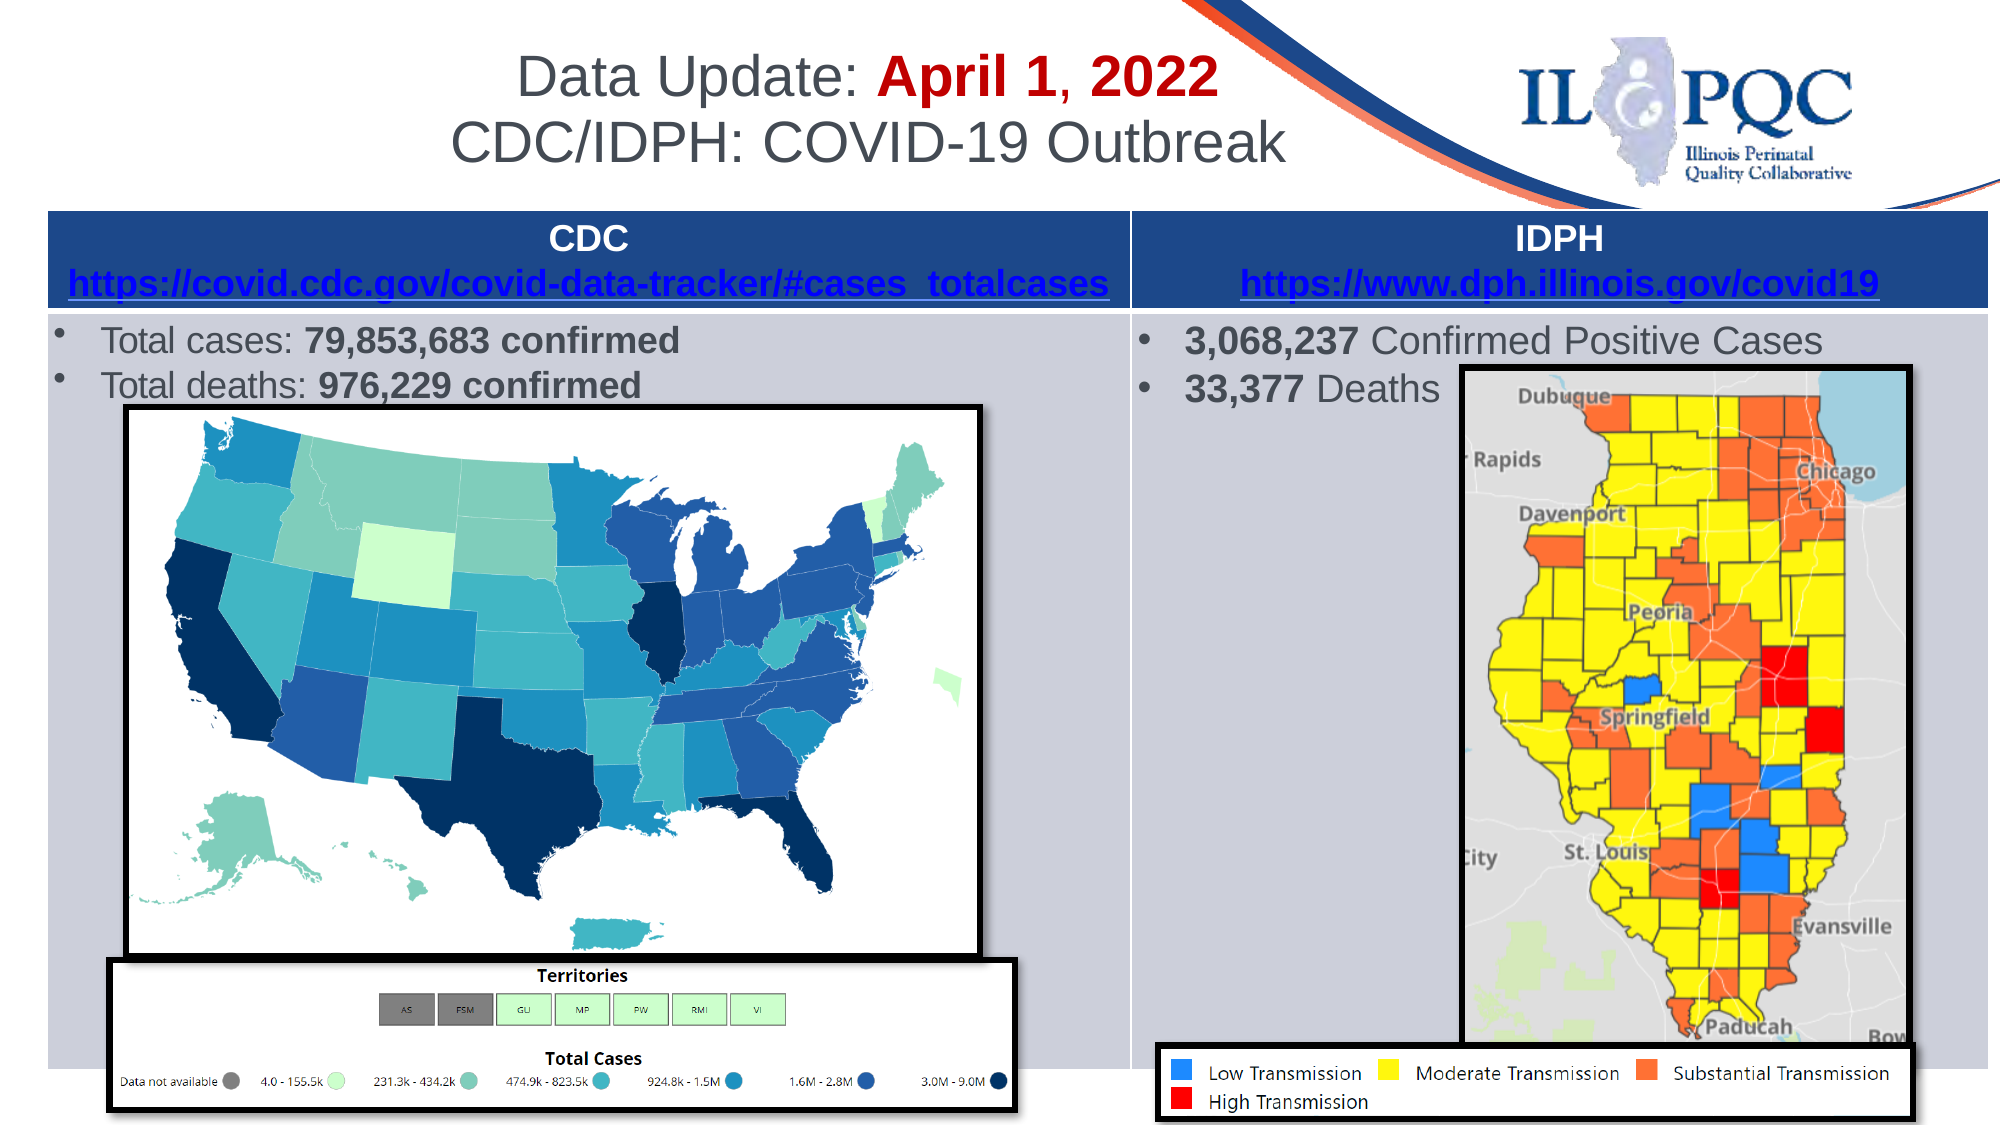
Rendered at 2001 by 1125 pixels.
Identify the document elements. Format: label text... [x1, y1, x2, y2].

picture [1160, 370, 1911, 1116]
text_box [1179, 0, 2000, 209]
picture [112, 962, 1013, 1108]
picture [128, 409, 978, 954]
title Data Update: April 1, 2022 CDC/IDPH: COVID-19 Outbreak [413, 39, 1174, 204]
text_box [42, 207, 1994, 1072]
